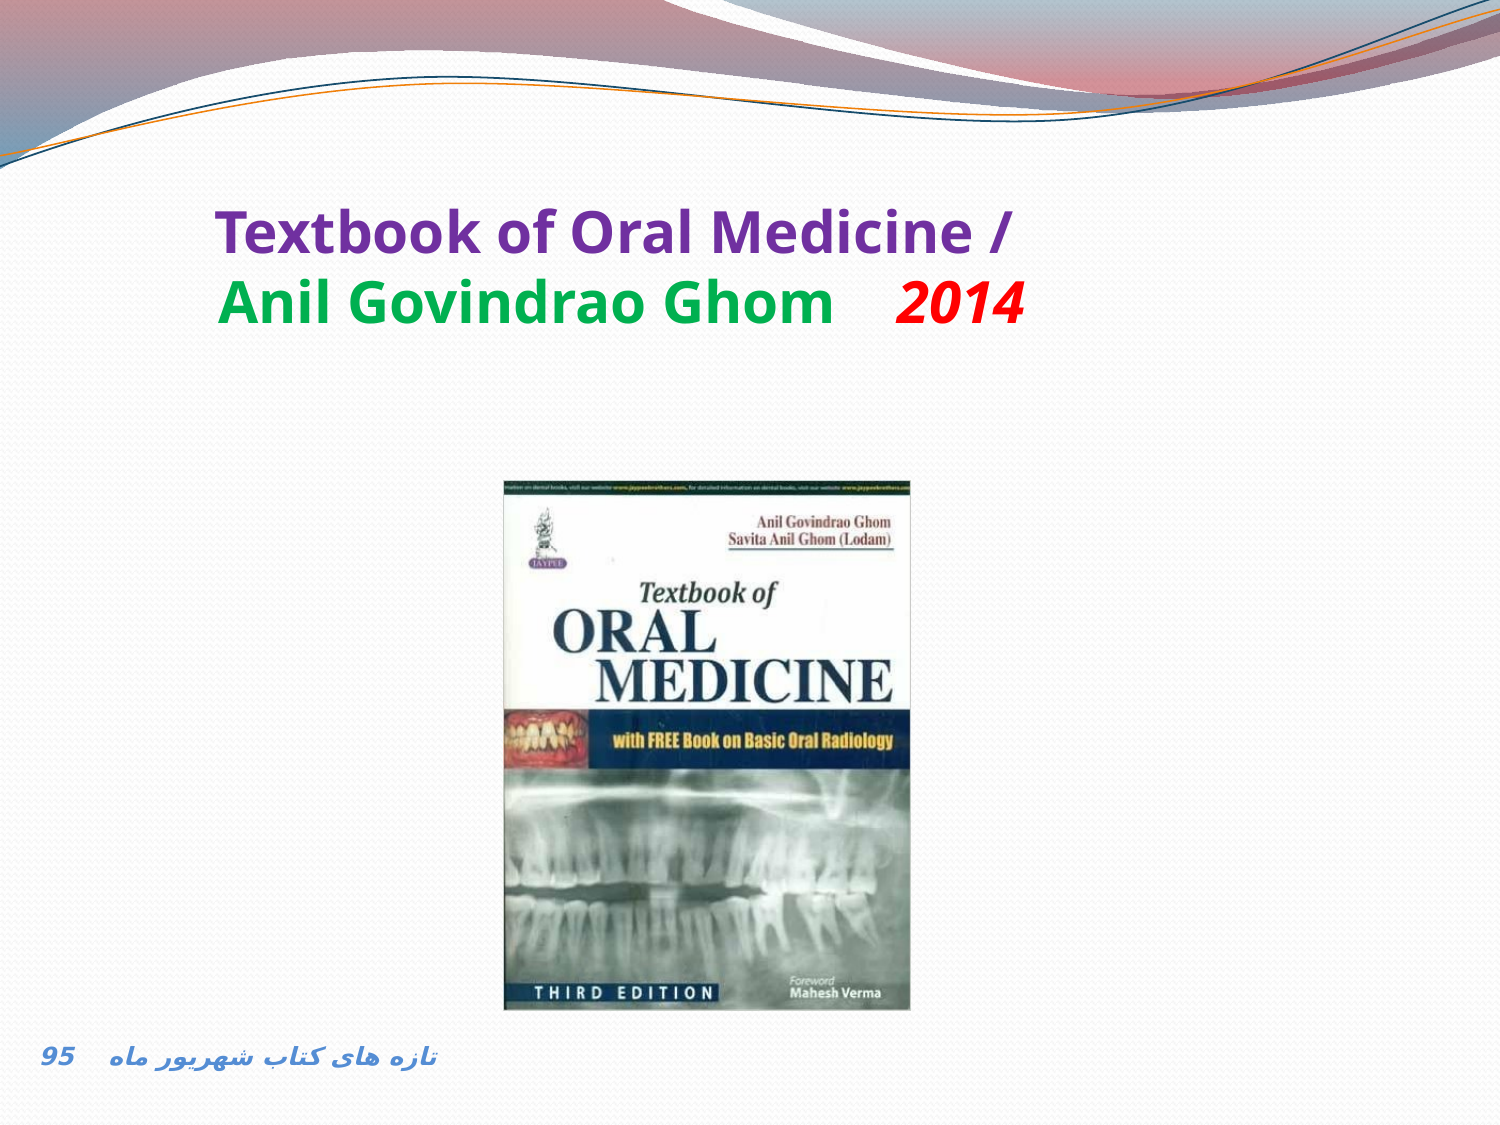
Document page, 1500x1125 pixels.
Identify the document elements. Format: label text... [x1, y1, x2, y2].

text_box Textbook of Oral Medicine / Anil Govindrao Ghom 2014 [32, 187, 1196, 343]
picture [503, 480, 911, 1011]
text_box تازه های کتاب شهریور ماه 95 [0, 1033, 452, 1078]
